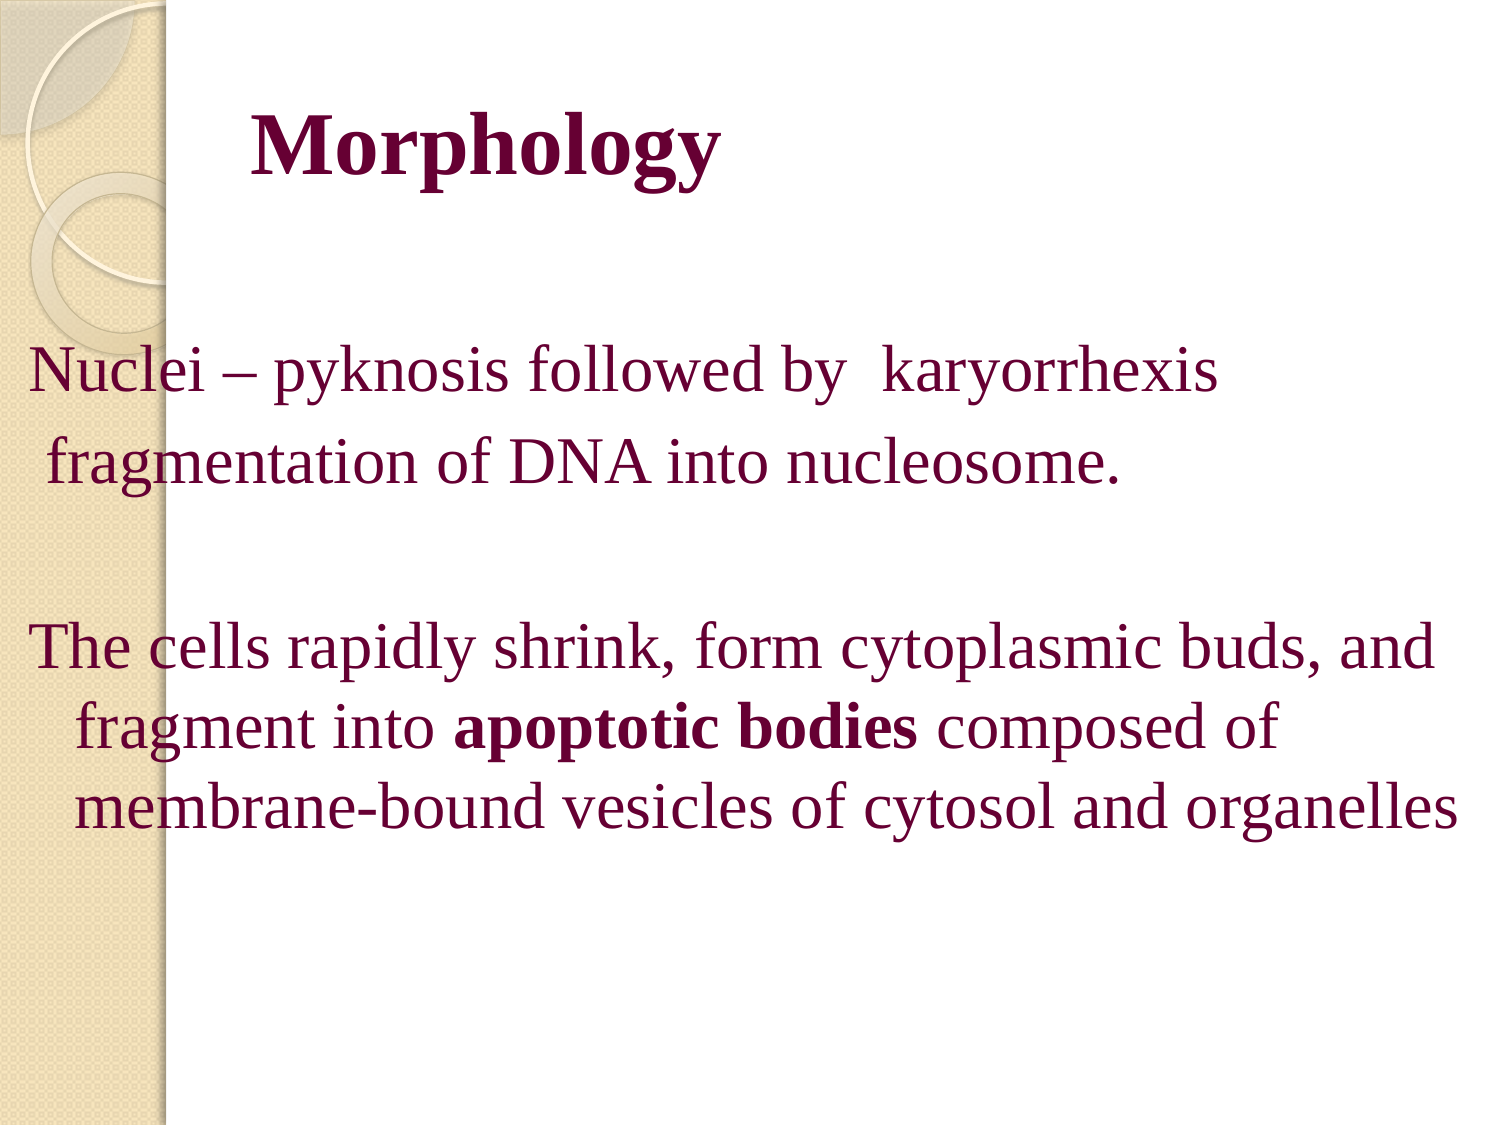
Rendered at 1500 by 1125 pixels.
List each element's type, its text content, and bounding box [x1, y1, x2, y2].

title Morphology [235, 45, 1466, 224]
list Nuclei – pyknosis followed by karyorrhexis fragmentation of DNA into nucleosome. The cells rapidly shrink, form cytoplasmic buds, and fragment into apoptotic bodies composed of membrane-bound vesicles of cytosol and organelles [0, 224, 1500, 1125]
